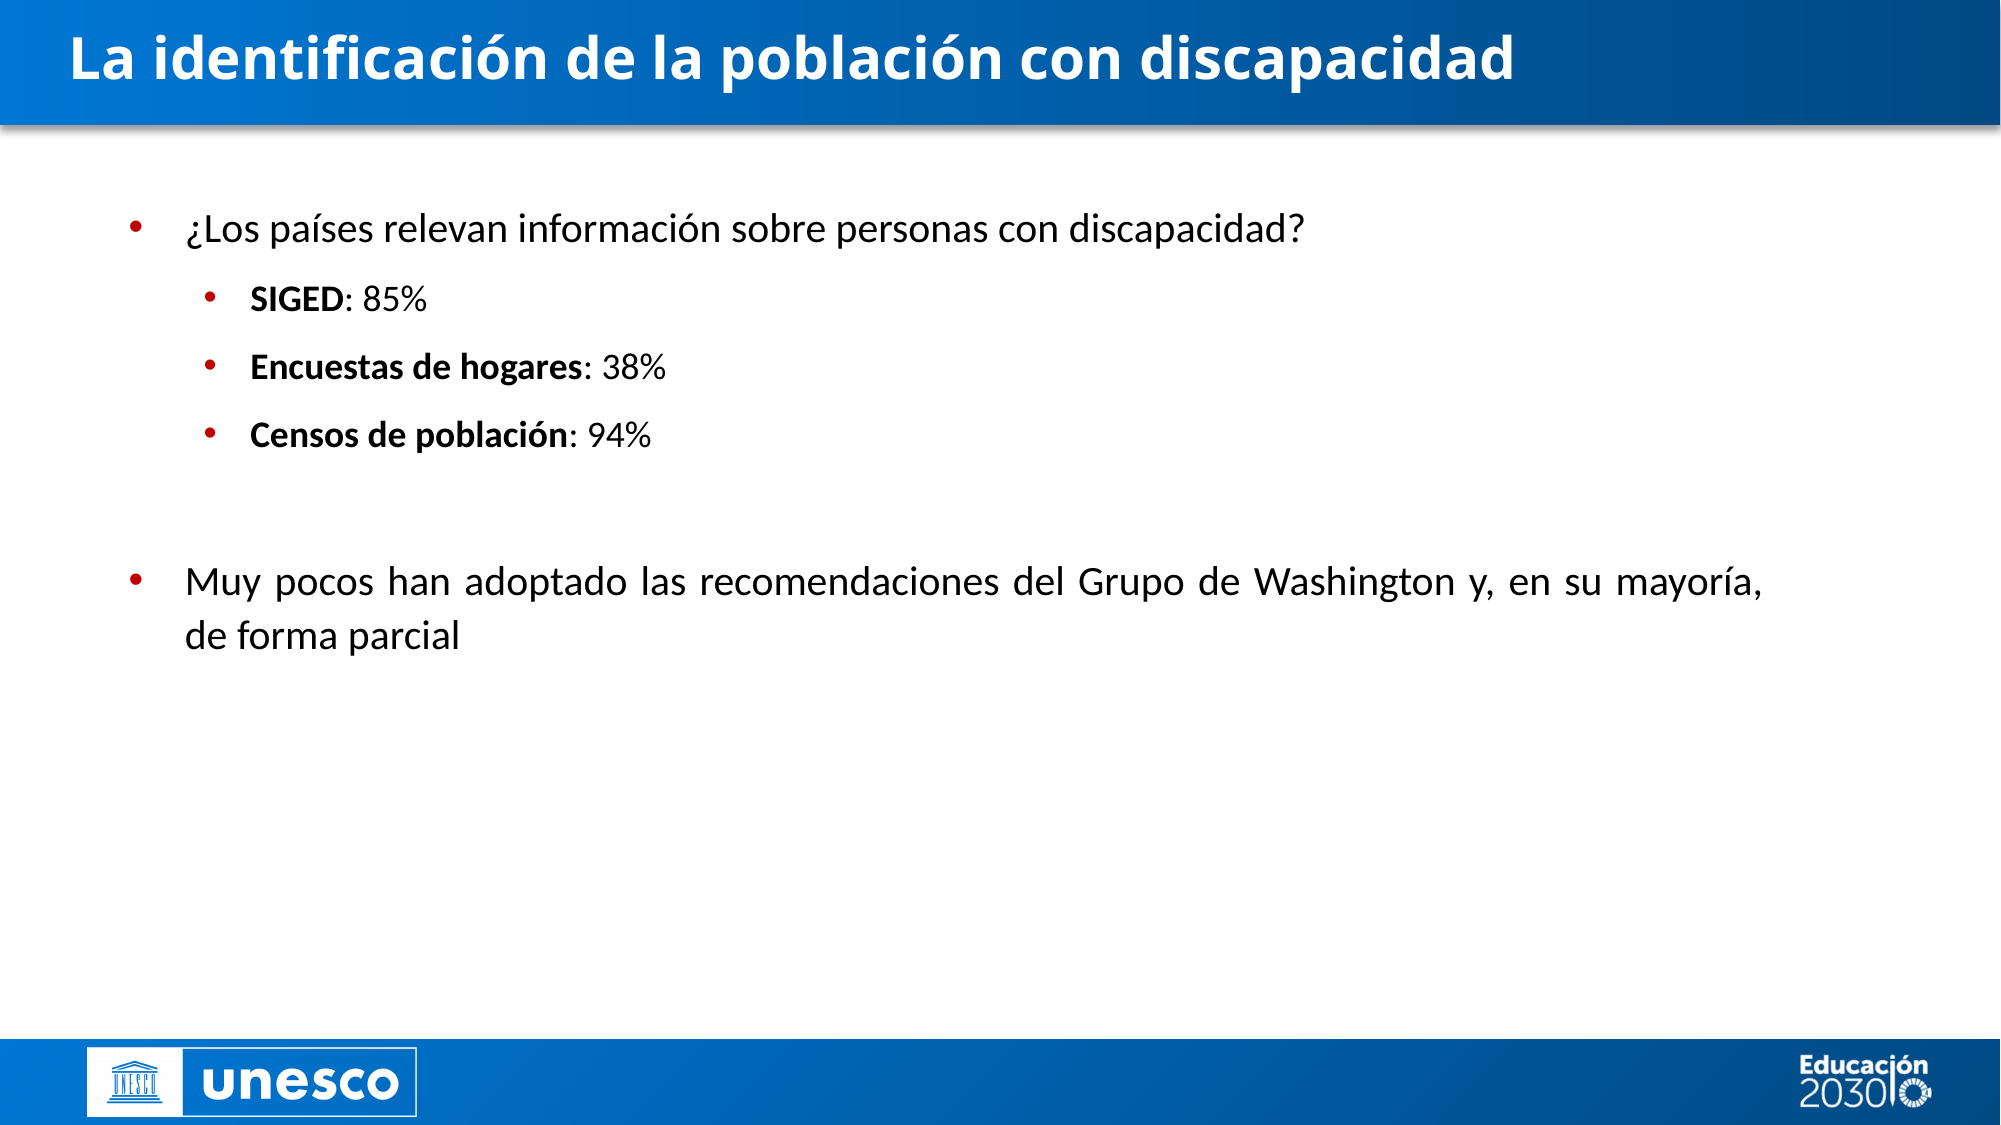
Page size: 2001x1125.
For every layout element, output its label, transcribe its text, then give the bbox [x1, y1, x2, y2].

picture [87, 1047, 417, 1117]
title La identificación de la población con discapacidad [69, 24, 1931, 100]
picture [1781, 1035, 1951, 1125]
text_box ¿Los países relevan información sobre personas con discapacidad? SIGED: 85% Encuestas de hogares: 38% Censos de población: 94% Muy pocos han adoptado las recomendaciones del Grupo de Washington y, en su mayoría, de forma parcial [128, 197, 1765, 880]
